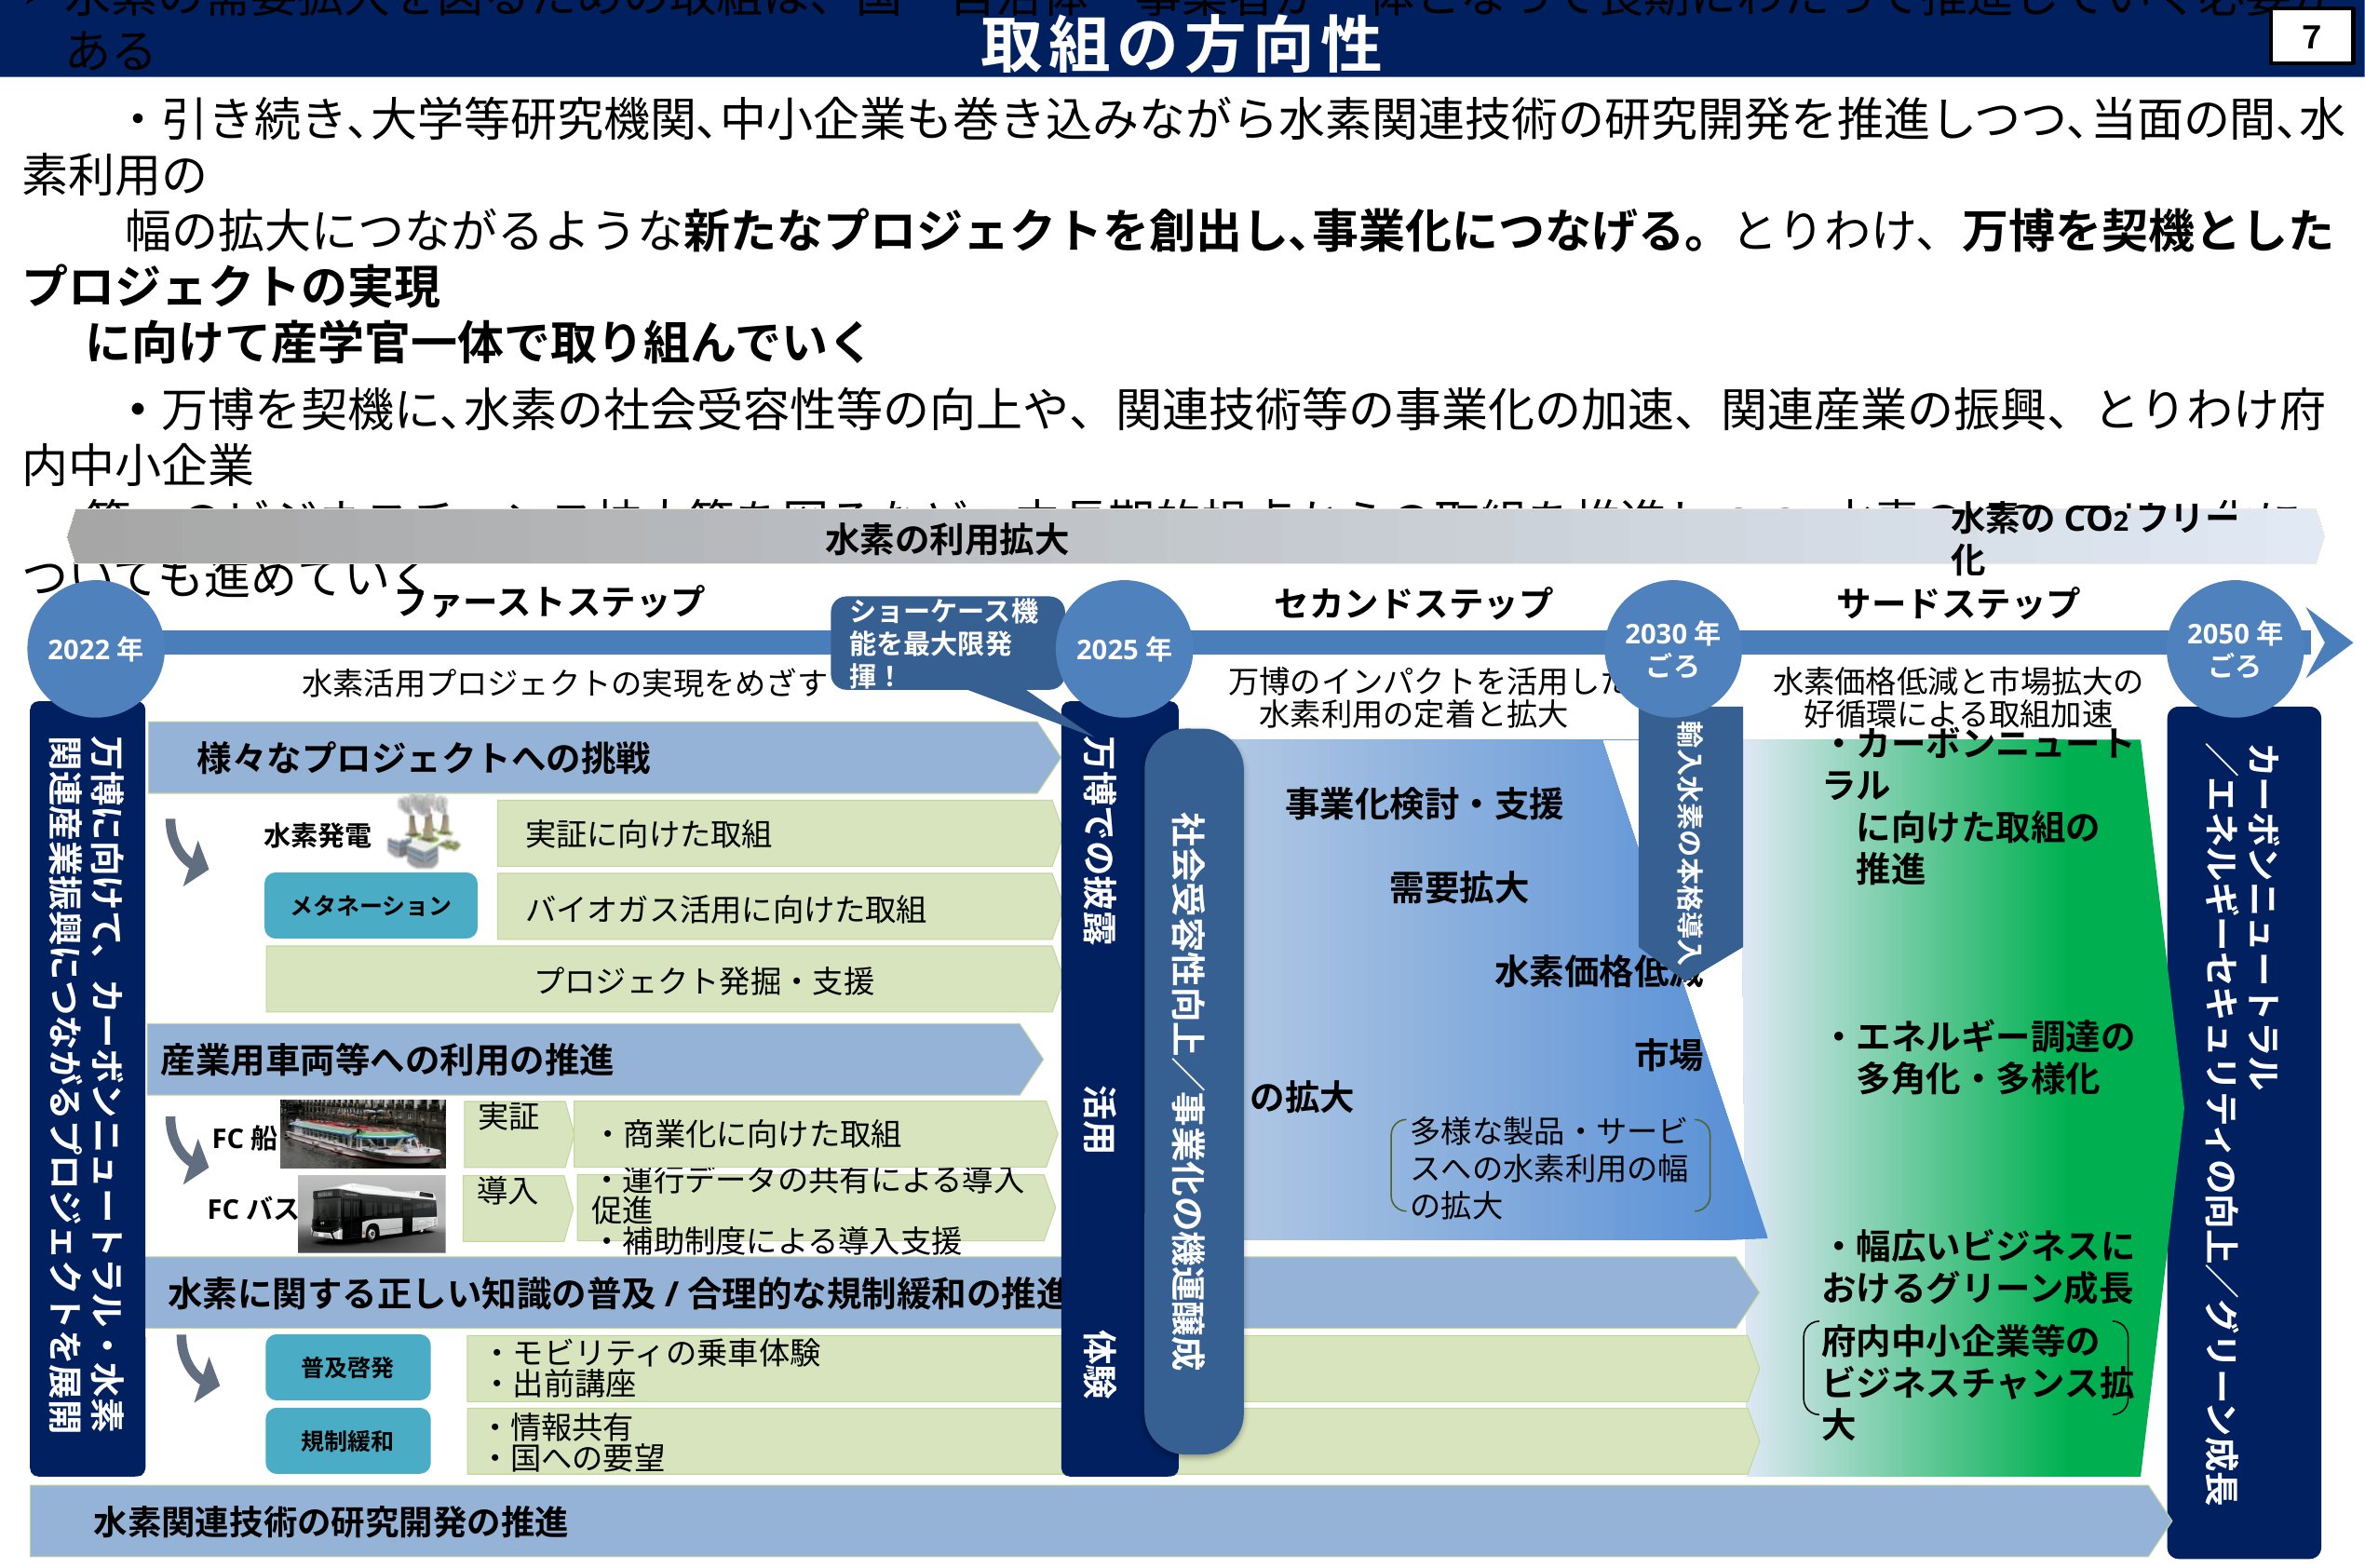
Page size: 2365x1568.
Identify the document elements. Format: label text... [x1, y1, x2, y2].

text_box 事業化検討・支援 需要拡大 水素価格低減 市場の拡大 [1248, 765, 1741, 1133]
text_box [1264, 1133, 1770, 1242]
text_box 水素の利用拡大 [813, 508, 1531, 568]
text_box ・運行データの共有による導入促進 ・補助制度による導入支援 [577, 1180, 1059, 1246]
text_box 実証に向けた取組 [511, 804, 814, 871]
text_box カーボンニュートラル ／エネルギーセキュリティの向上／グリーン成長 [2165, 704, 2324, 1561]
text_box [1144, 728, 1244, 805]
text_box セカンドステップ 万博のインパクトを活用した 水素利用の定着と拡大 [1169, 595, 1629, 630]
text_box サードステップ 水素価格低減と市場拡大の 好循環による取組加速 [1740, 655, 2177, 720]
text_box 万博での披露 活用 体験 [1059, 699, 1182, 1479]
text_box 産業用車両等への利用の推進 [144, 1021, 1046, 1098]
text_box 実証 [462, 1099, 576, 1169]
text_box 水素発電 [236, 796, 380, 876]
text_box 普及啓発 [264, 1331, 433, 1402]
text_box 水素関連技術の研究開発の推進 [28, 1482, 2174, 1559]
text_box 多様な製品・サービスへの水素利用の幅の拡大 [1393, 1105, 1736, 1230]
text_box [2271, 508, 2325, 564]
text_box 規制緩和 [264, 1405, 433, 1476]
text_box [944, 1406, 1062, 1477]
text_box メタネーション [263, 876, 480, 941]
text_box ・情報共有 ・国への要望 [465, 1406, 949, 1482]
text_box [181, 1334, 221, 1395]
text_box [264, 943, 1059, 1014]
text_box 水素に関する正しい知識の普及/合理的な規制緩和の推進 [1264, 1254, 1762, 1331]
text_box 輸入水素の本格導入 [1638, 706, 1744, 982]
text_box 2030年 ごろ [1604, 654, 1742, 718]
text_box 万博に向けて、カーボンニュートラル・水素関連産業振興につながるプロジェクトを展開 [28, 699, 148, 1479]
text_box ・商業化に向けた取組 [578, 1104, 928, 1171]
text_box ７ [2270, 8, 2354, 64]
text_box 2050年 ごろ [2167, 654, 2304, 718]
picture [298, 1175, 446, 1253]
text_box 取組の方向性 [0, 0, 2365, 77]
text_box 水素の需要拡大を図るための取組は、国・自治体・事業者が一体となって長期にわたって推進していく必要がある ・引き続き､大学等研究機関､中小企業も巻き込みながら水素関連技術の研究開発を推進しつつ､当面の間､水素利用の 幅の拡大につながるような新たなプロジェクトを創出し､事業化につなげる。とりわけ、万博を契機としたプロジェクトの実現 に向けて産学官一体で取り組んでいく ・万博を契機に､水素の社会受容性等の向上や、関連技術等の事業化の加速、関連産業の振興、とりわけ府内中小企業 等へのビジネスチャンス拡大等を図るなど、中長期的視点からの取組を推進しつつ､水素のCO2フリー化についても進めていく [5, 94, 2365, 476]
text_box プロジェクト発掘・支援 [520, 953, 897, 1020]
text_box [572, 1099, 1059, 1169]
text_box 2025年 [1056, 580, 1194, 642]
text_box [1531, 508, 1939, 564]
text_box 社会受容性向上／事業化の機運醸成 [1115, 805, 1264, 1480]
text_box 2022年 [27, 580, 165, 718]
text_box 水素のCO2フリー化 [1939, 508, 2271, 568]
text_box [66, 508, 813, 564]
text_box [1264, 1333, 1762, 1404]
text_box [2166, 934, 2187, 1282]
text_box FC船 [196, 1096, 366, 1179]
text_box ファーストステップ 水素活用プロジェクトの実現をめざす [267, 655, 832, 703]
text_box [1232, 737, 1638, 765]
text_box サードステップ 水素価格低減と市場拡大の 好循環による取組加速 [1740, 595, 2177, 630]
text_box 導入 [461, 1173, 575, 1244]
text_box [945, 1333, 1059, 1404]
text_box [495, 798, 1059, 869]
text_box 2025年 [1056, 654, 1194, 718]
text_box [465, 1406, 472, 1414]
text_box [169, 1116, 196, 1167]
text_box [495, 871, 1059, 941]
text_box [1390, 1118, 1711, 1212]
picture [279, 1100, 446, 1169]
text_box [1252, 1406, 1762, 1477]
text_box [169, 818, 209, 878]
text_box 様々なプロジェクトへの挑戦 [146, 720, 1059, 796]
text_box 水素に関する正しい知識の普及/合理的な規制緩和の推進 [148, 1254, 1059, 1331]
text_box [574, 1172, 1048, 1243]
text_box ・モビリティの乗車体験 ・出前講座 [466, 1331, 952, 1409]
picture [384, 785, 479, 873]
text_box ・カーボンニュートラル に向けた取組の 推進 ・エネルギー調達の 多角化・多様化 ・幅広いビジネスに おけるグリーン成長 府内中小企業等の ビジネスチャンス拡大 [1791, 732, 2166, 1435]
text_box ショーケース機能を最大限発揮！ [831, 596, 1065, 642]
text_box ファーストステップ 水素活用プロジェクトの実現をめざす [267, 578, 832, 630]
text_box 2030年 ごろ [1604, 580, 1742, 642]
text_box [465, 1333, 473, 1404]
text_box [1803, 1320, 2129, 1416]
text_box セカンドステップ 万博のインパクトを活用した 水素利用の定着と拡大 [1172, 655, 1679, 720]
text_box バイオガス活用に向けた取組 [510, 881, 1018, 943]
text_box FCバス [192, 1170, 293, 1250]
text_box ショーケース機能を最大限発揮！ [831, 654, 1095, 737]
text_box 2050年 ごろ [2167, 580, 2304, 642]
text_box [1741, 737, 2151, 1479]
